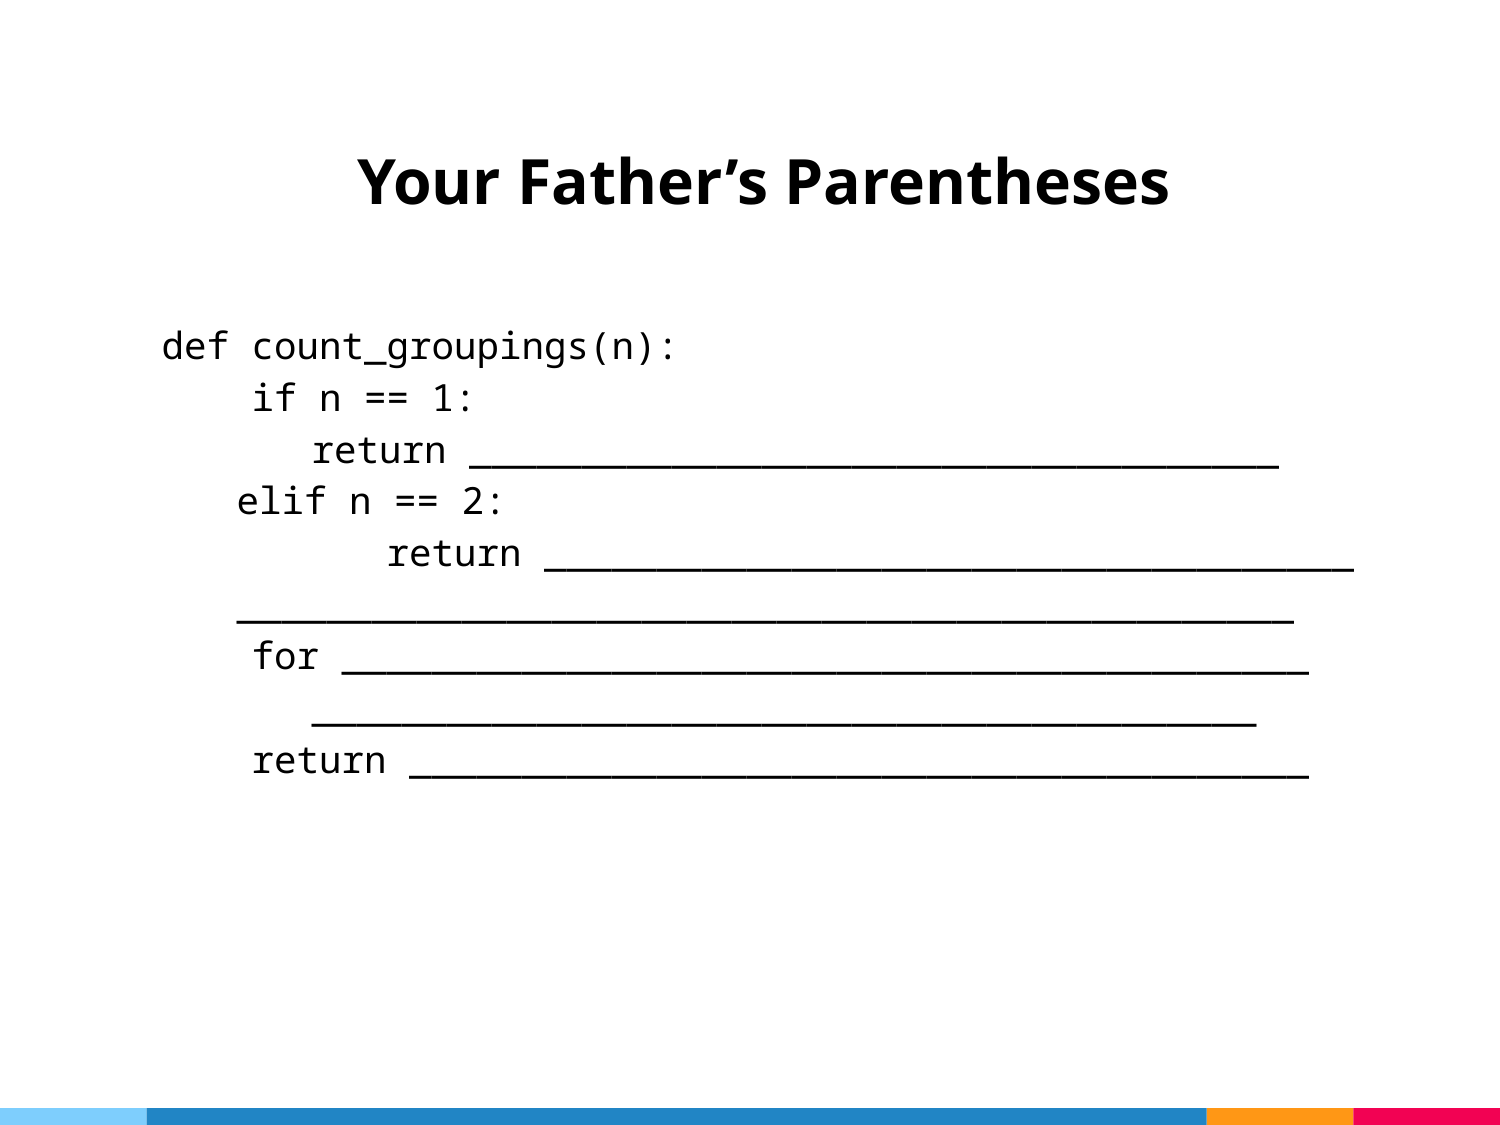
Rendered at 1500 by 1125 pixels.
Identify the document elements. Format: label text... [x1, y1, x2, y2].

list def count_groupings(n): if n == 1: return ____________________________________ elif n == 2: return ____________________________________ _______________________________________________ for ___________________________________________ __________________________________________ return ________________________________________ [146, 300, 1436, 1078]
title Your Father’s Parentheses [146, 45, 1382, 233]
